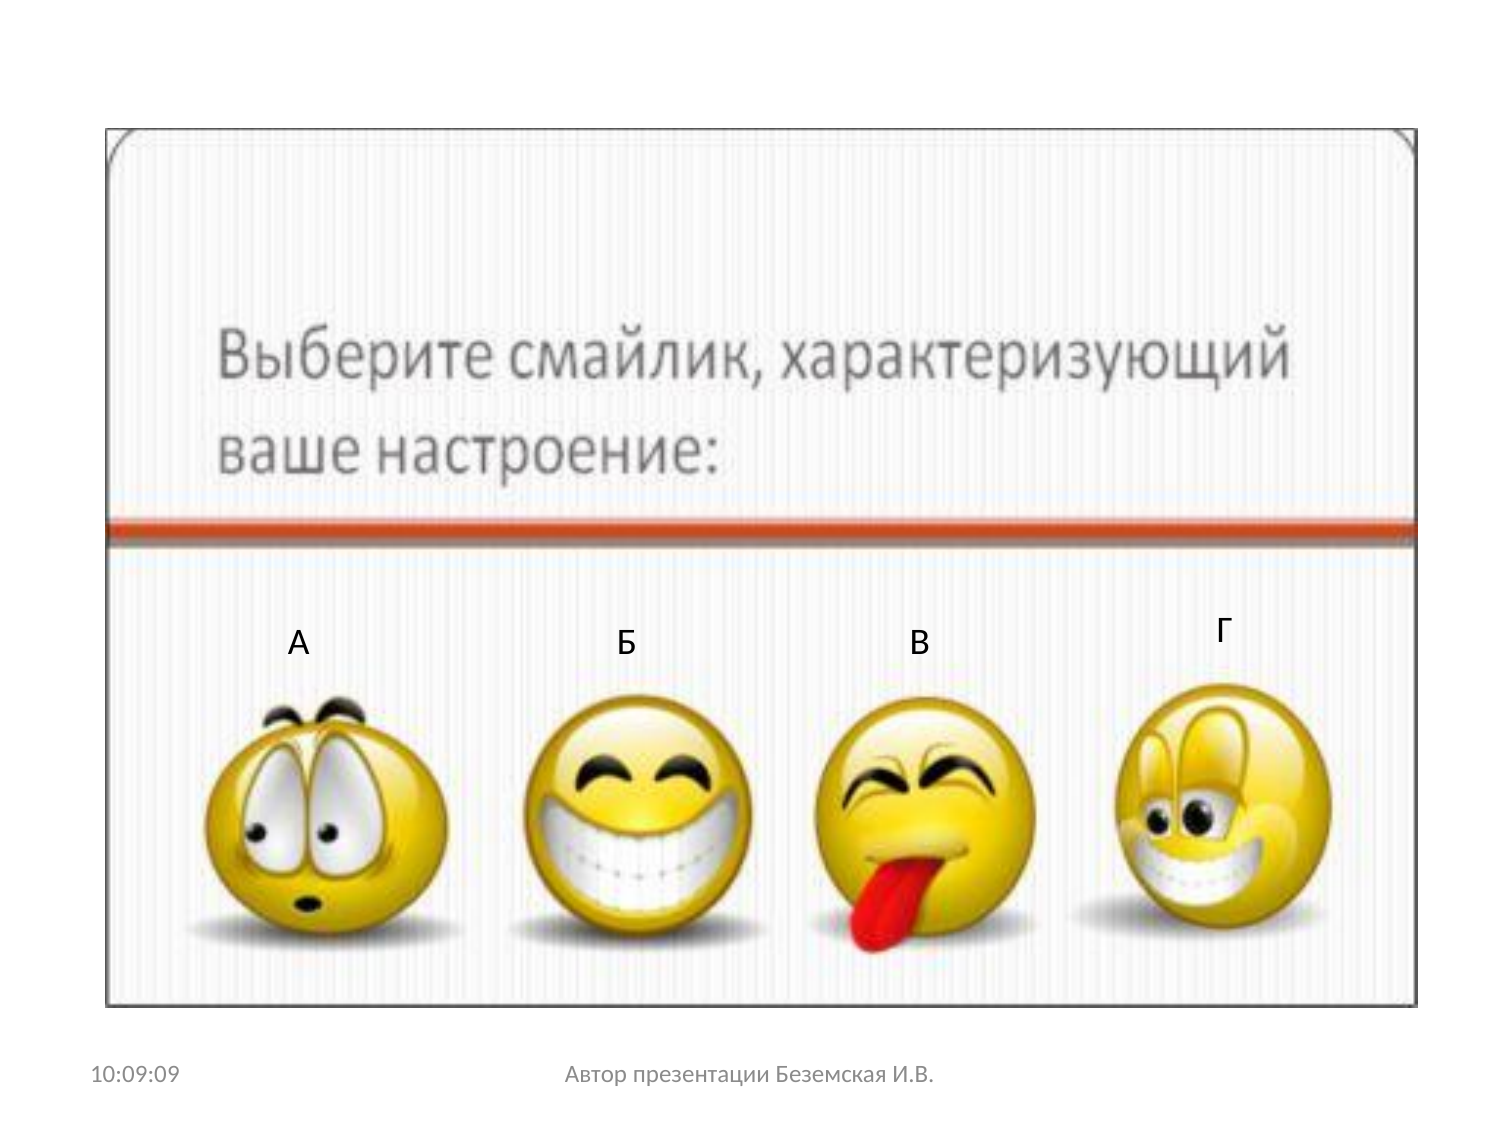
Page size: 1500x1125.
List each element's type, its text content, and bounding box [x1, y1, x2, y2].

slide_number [75, 1042, 425, 1103]
picture [105, 128, 1419, 1009]
footer Автор презентации Беземская И.В. [512, 1042, 988, 1103]
